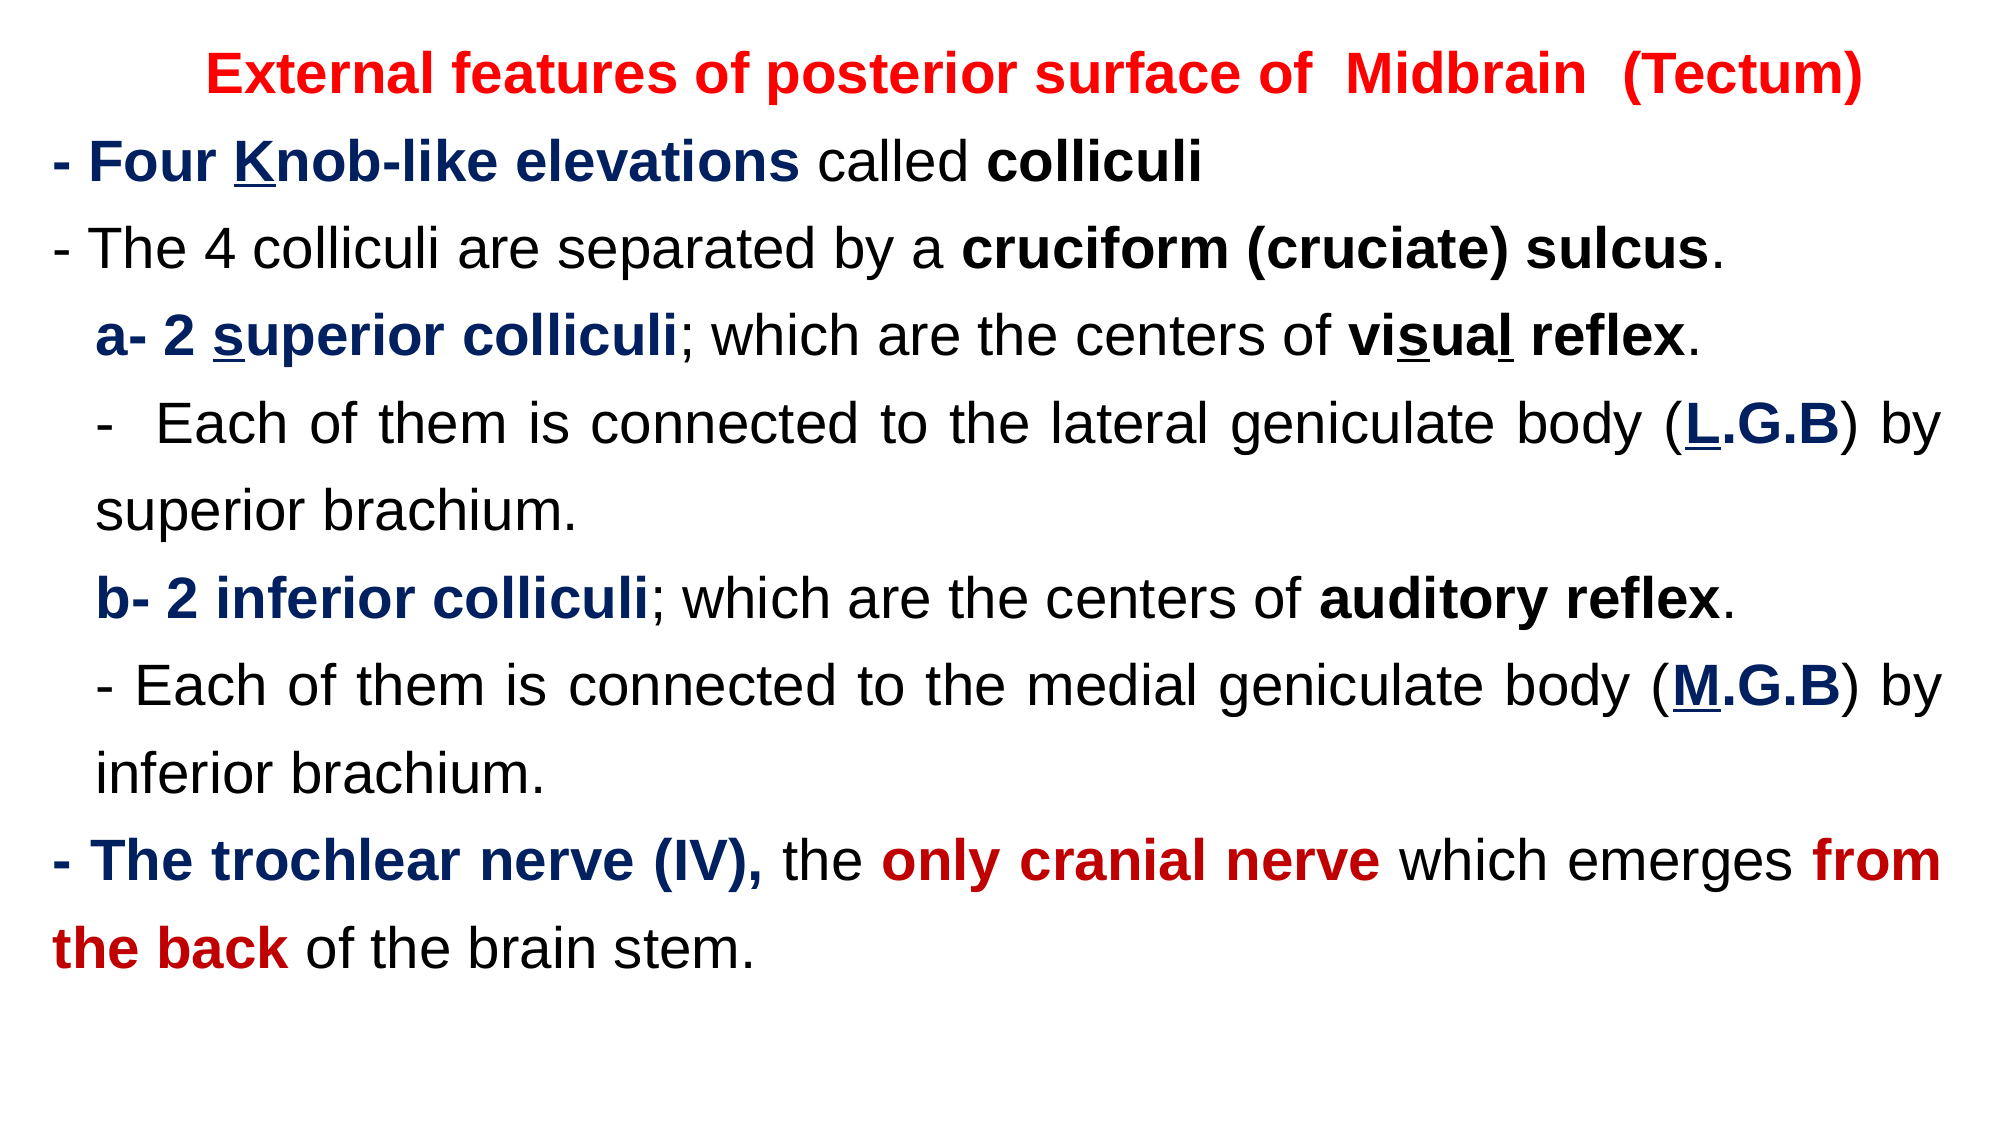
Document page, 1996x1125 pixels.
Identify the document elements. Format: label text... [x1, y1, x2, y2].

text_box External features of posterior surface of Midbrain (Tectum) - Four Knob-like elevations called colliculi - The 4 colliculi are separated by a cruciform (cruciate) sulcus. a- 2 superior colliculi; which are the centers of visual reflex. - Each of them is connected to the lateral geniculate body (L.G.B) by superior brachium. b- 2 inferior colliculi; which are the centers of auditory reflex. - Each of them is connected to the medial geniculate body (M.G.B) by inferior brachium. - The trochlear nerve (IV), the only cranial nerve which emerges from the back of the brain stem. [37, 10, 1958, 1022]
